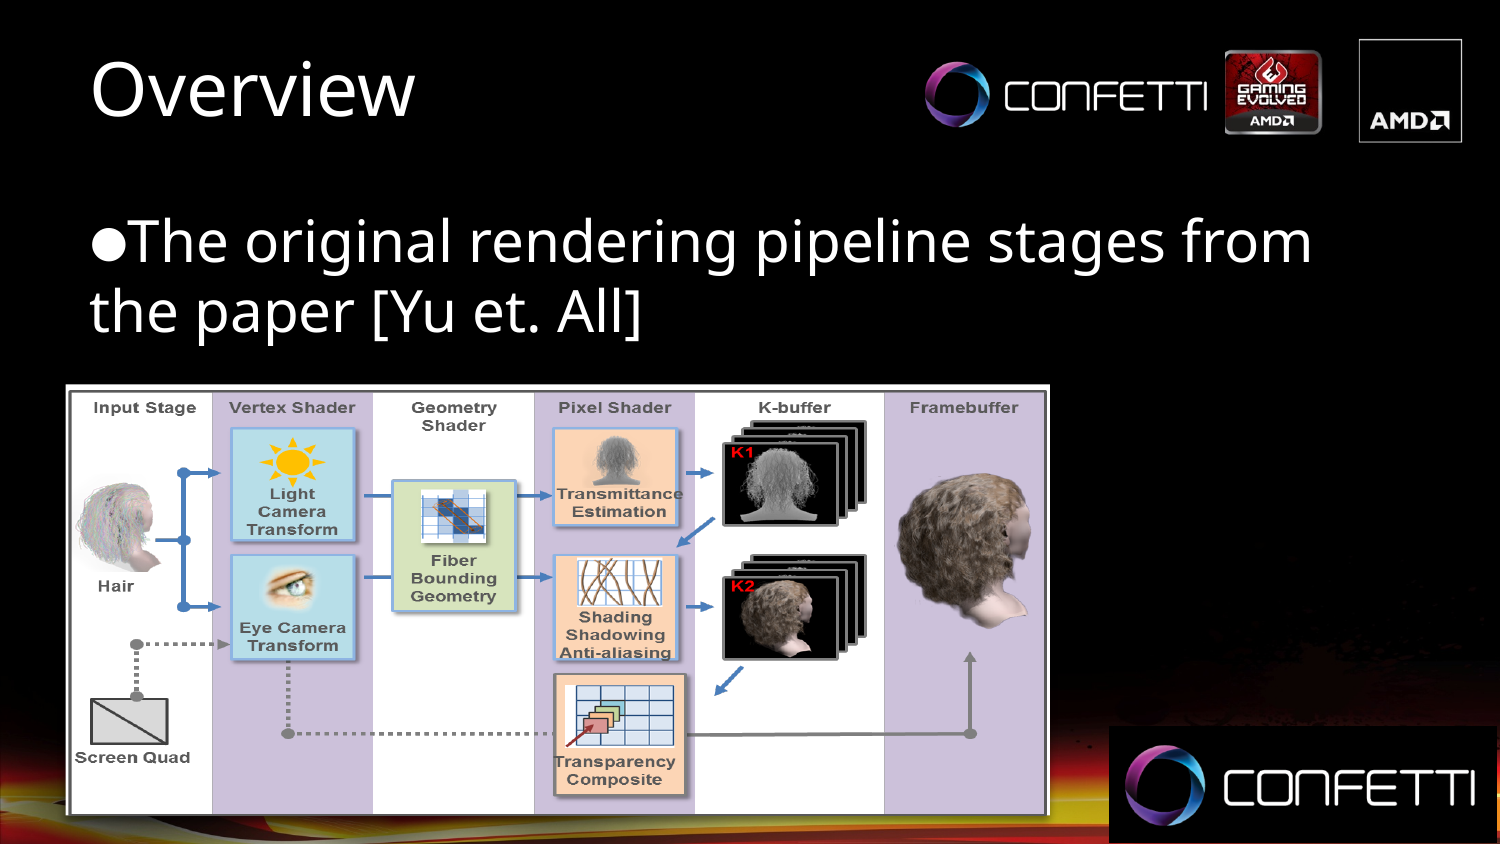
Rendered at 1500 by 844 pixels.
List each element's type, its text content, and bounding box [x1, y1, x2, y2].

list The original rendering pipeline stages from the paper [Yu et. All] [75, 196, 1425, 754]
picture [0, 0, 1500, 844]
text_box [62, 384, 1051, 816]
title Overview [75, 33, 1425, 175]
